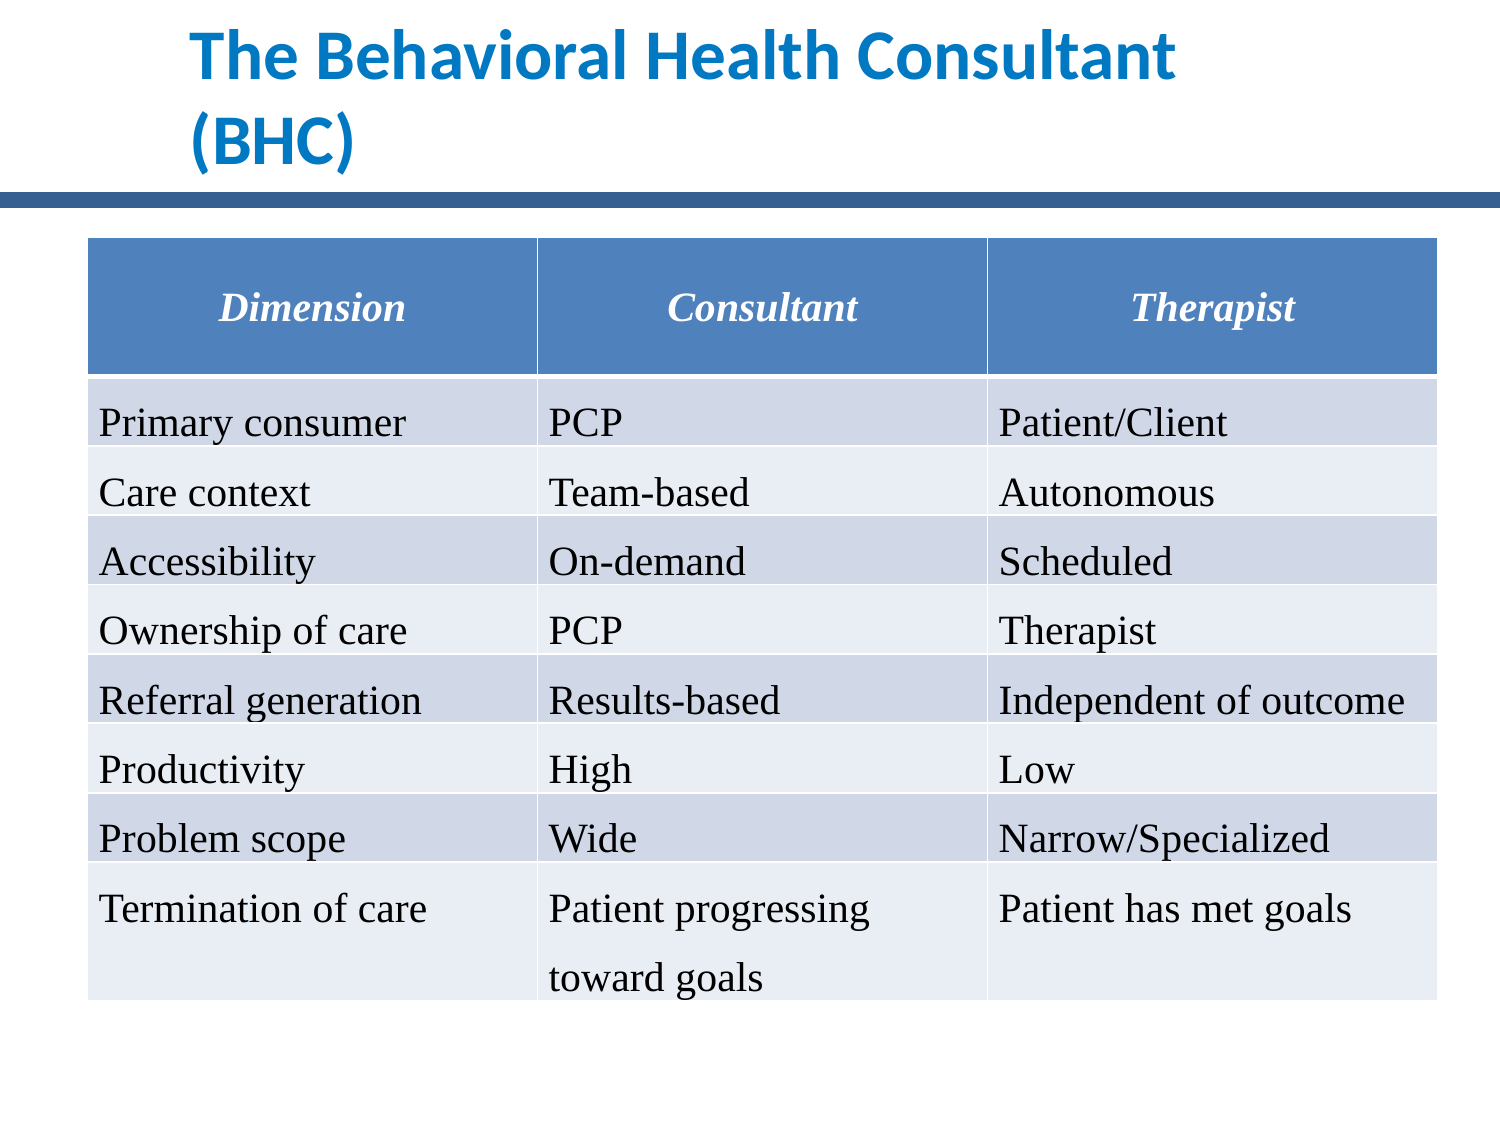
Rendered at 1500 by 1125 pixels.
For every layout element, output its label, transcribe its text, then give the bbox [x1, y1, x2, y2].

table_cell Low [988, 724, 1437, 792]
table_cell Accessibility [88, 516, 537, 584]
table_cell Wide [538, 794, 987, 861]
table_cell Results-based [538, 655, 987, 722]
table_cell Therapist [988, 585, 1437, 653]
table_cell Patient progressing toward goals [538, 863, 987, 1000]
table_cell Patient has met goals [988, 863, 1437, 1000]
table_header Therapist [988, 238, 1437, 374]
table_cell High [538, 724, 987, 792]
table_cell PCP [538, 585, 987, 653]
table_cell Ownership of care [88, 585, 537, 653]
table_cell Scheduled [988, 516, 1437, 584]
table_cell Problem scope [88, 794, 537, 861]
table_cell Narrow/Specialized [988, 794, 1437, 861]
table_header Consultant [538, 238, 987, 374]
table_cell Team-based [538, 447, 987, 514]
table_cell Patient/Client [988, 379, 1437, 445]
table_cell Care context [88, 447, 537, 514]
table_cell Productivity [88, 724, 537, 792]
title The Behavioral Health Consultant (BHC) [174, 0, 1325, 188]
table_cell Independent of outcome [988, 655, 1437, 722]
table_header Dimension [88, 238, 537, 374]
table_cell On-demand [538, 516, 987, 584]
table_cell Termination of care [88, 863, 537, 1000]
table_cell Primary consumer [88, 379, 537, 445]
table_cell Autonomous [988, 447, 1437, 514]
table_cell PCP [538, 379, 987, 445]
table_cell Referral generation [88, 655, 537, 722]
